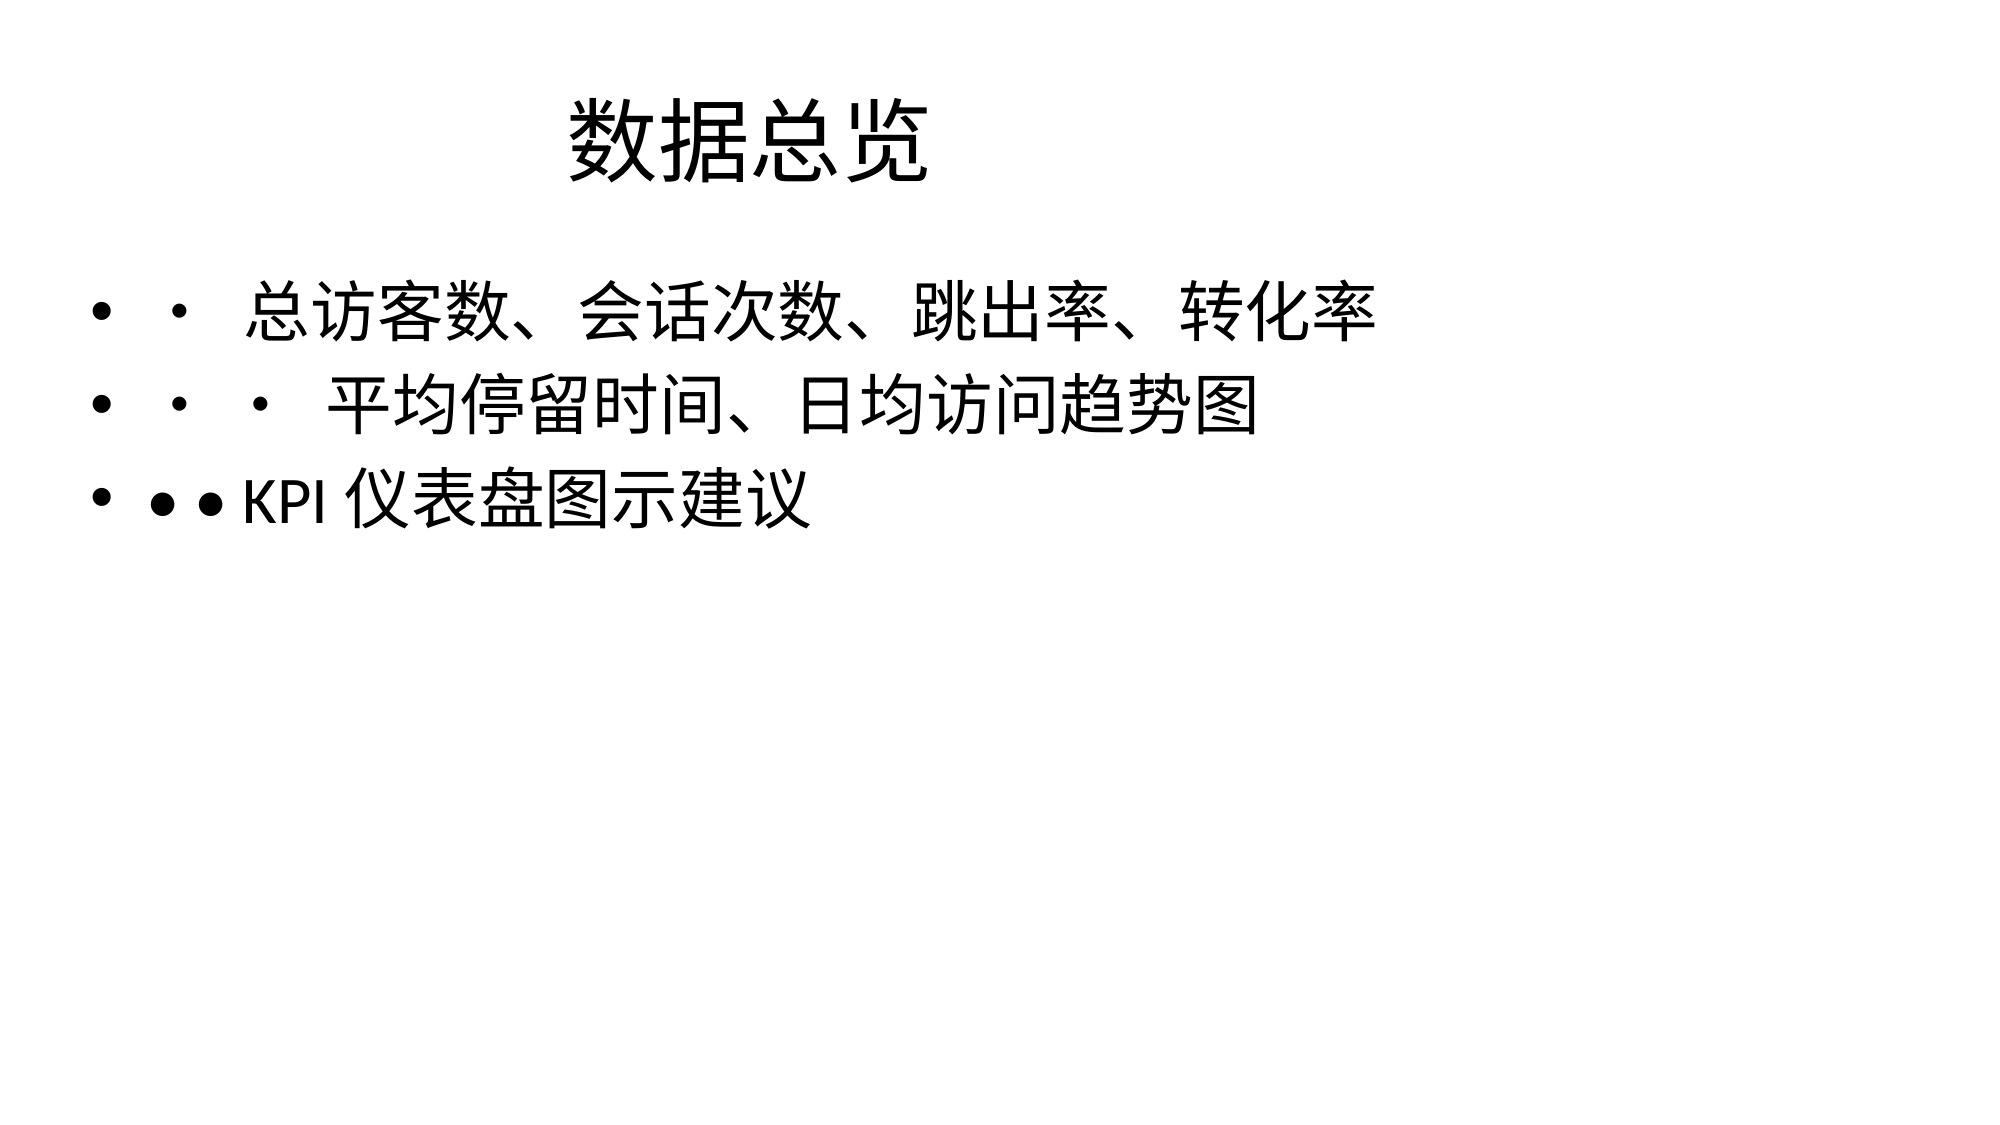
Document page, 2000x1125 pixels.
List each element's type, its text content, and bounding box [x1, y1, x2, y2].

title 数据总览 [75, 45, 1425, 233]
list • 总访客数、会话次数、跳出率、转化率 • • 平均停留时间、日均访问趋势图 • • KPI仪表盘图示建议 [75, 262, 1425, 1005]
